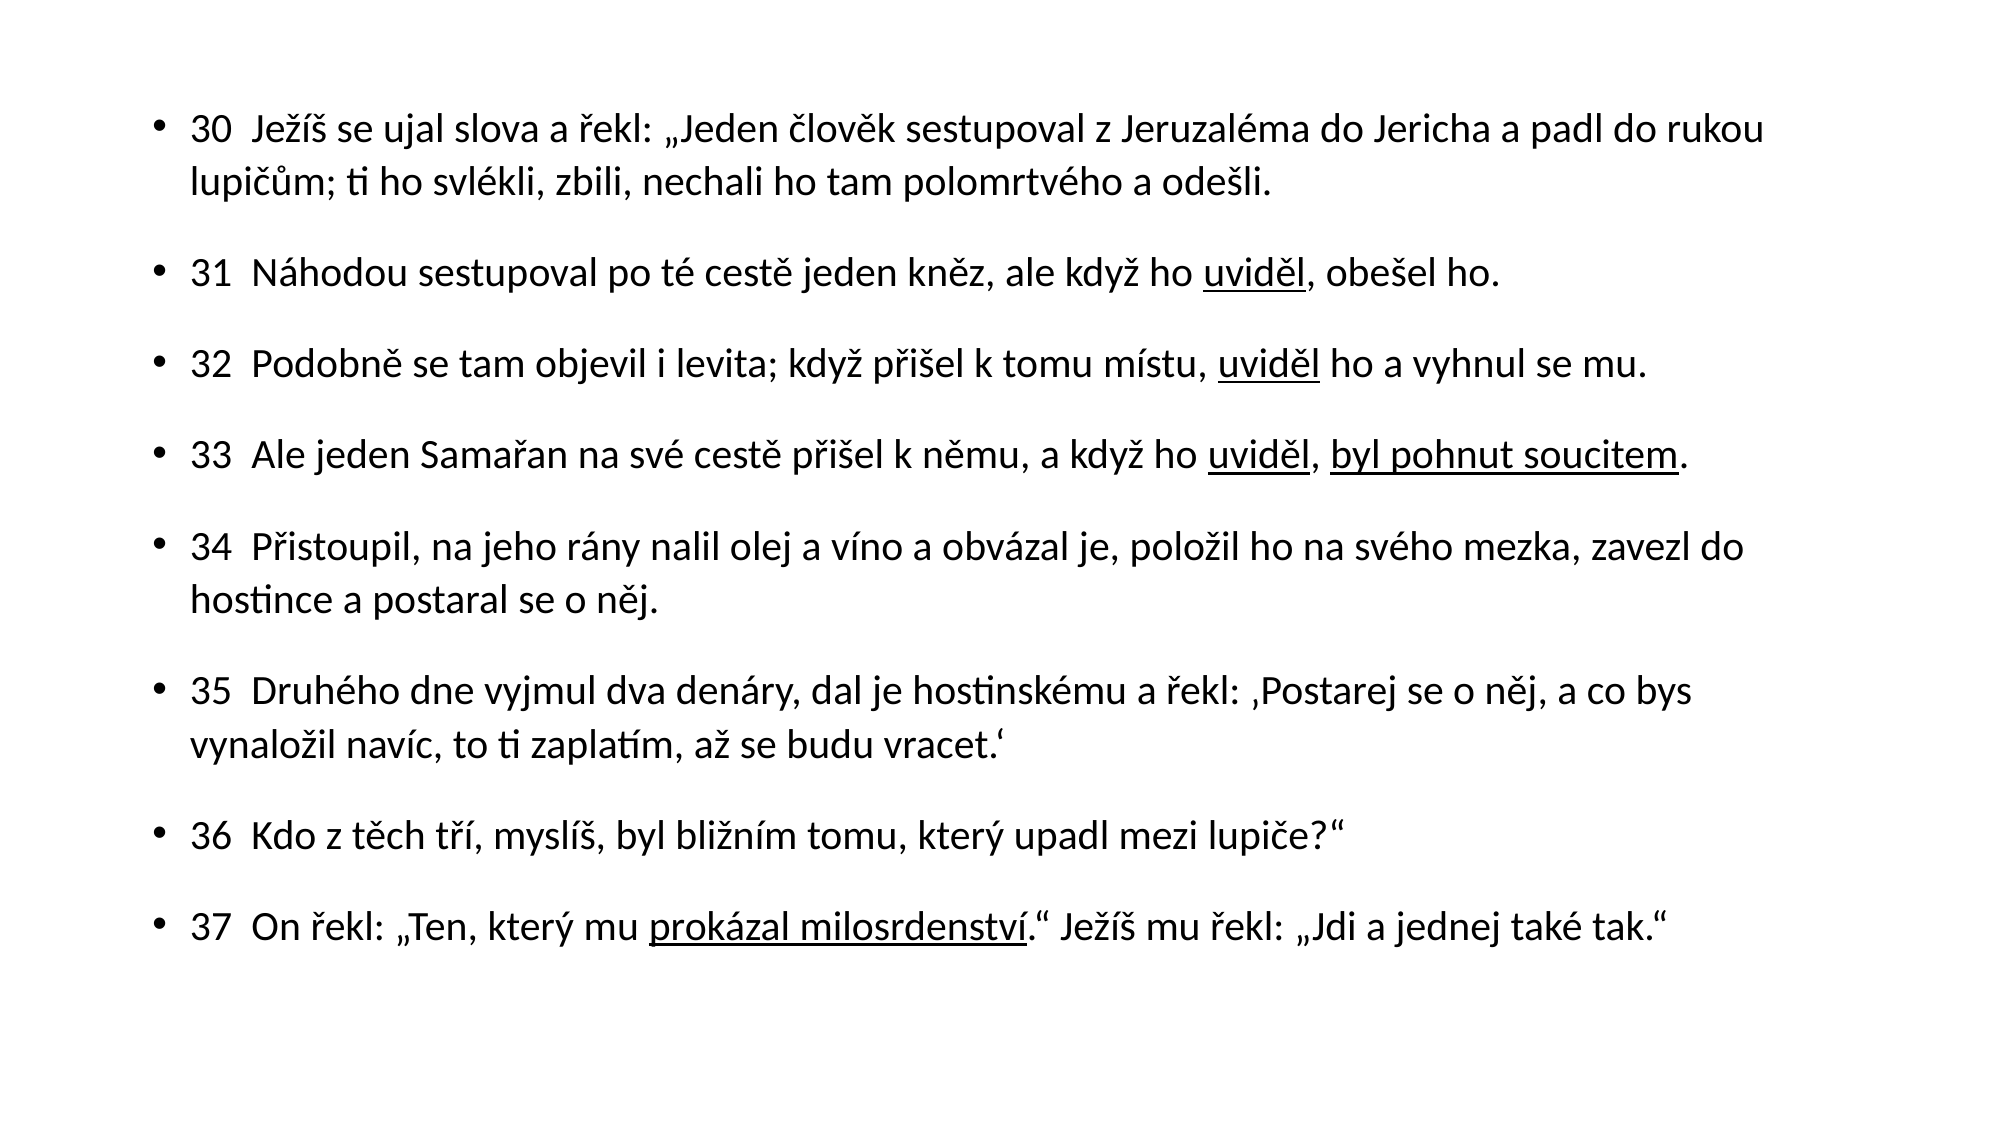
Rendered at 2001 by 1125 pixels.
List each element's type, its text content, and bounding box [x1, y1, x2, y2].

list 30 Ježíš se ujal slova a řekl: „Jeden člověk sestupoval z Jeruzaléma do Jericha a padl do rukou lupičům; ti ho svlékli, zbili, nechali ho tam polomrtvého a odešli. 31 Náhodou sestupoval po té cestě jeden kněz, ale když ho uviděl, obešel ho. 32 Podobně se tam objevil i levita; když přišel k tomu místu, uviděl ho a vyhnul se mu. 33 Ale jeden Samařan na své cestě přišel k němu, a když ho uviděl, byl pohnut soucitem. 34 Přistoupil, na jeho rány nalil olej a víno a obvázal je, položil ho na svého mezka, zavezl do hostince a postaral se o něj. 35 Druhého dne vyjmul dva denáry, dal je hostinskému a řekl: ‚Postarej se o něj, a co bys vynaložil navíc, to ti zaplatím, až se budu vracet.‘ 36 Kdo z těch tří, myslíš, byl bližním tomu, který upadl mezi lupiče?“ 37 On řekl: „Ten, který mu prokázal milosrdenství.“ Ježíš mu řekl: „Jdi a jednej také tak.“ [137, 89, 1863, 1014]
